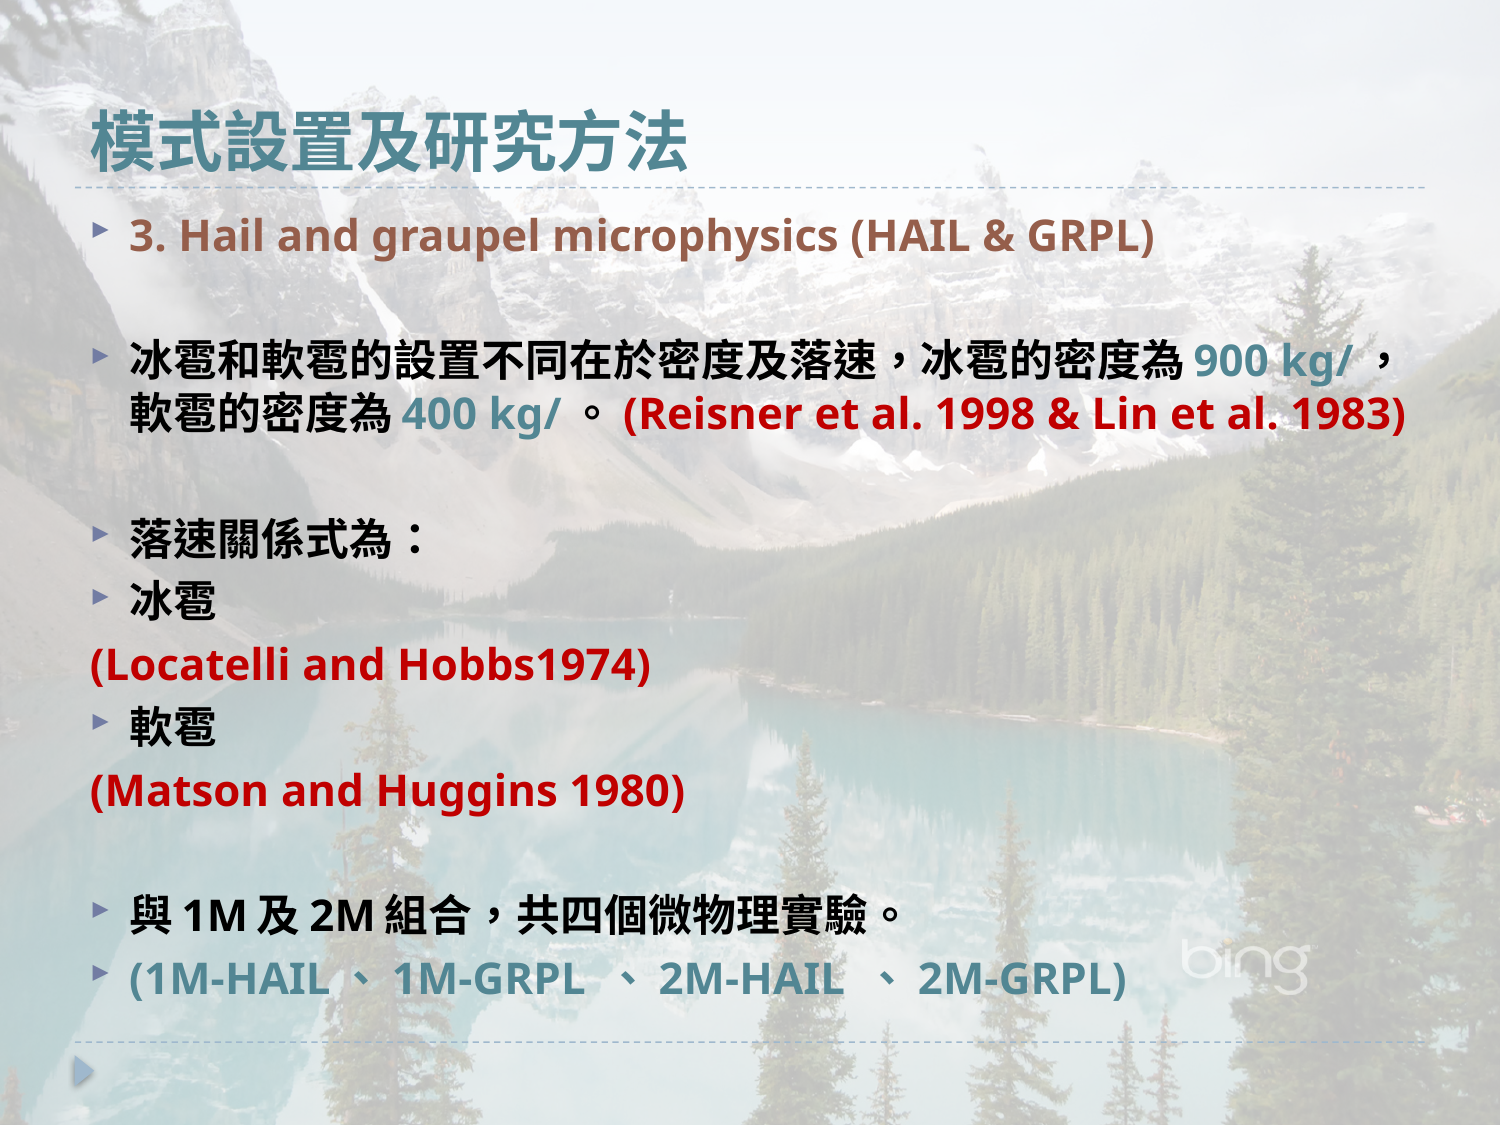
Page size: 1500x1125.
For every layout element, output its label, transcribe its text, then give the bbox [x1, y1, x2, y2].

title 模式設置及研究方法 [75, 24, 1425, 188]
